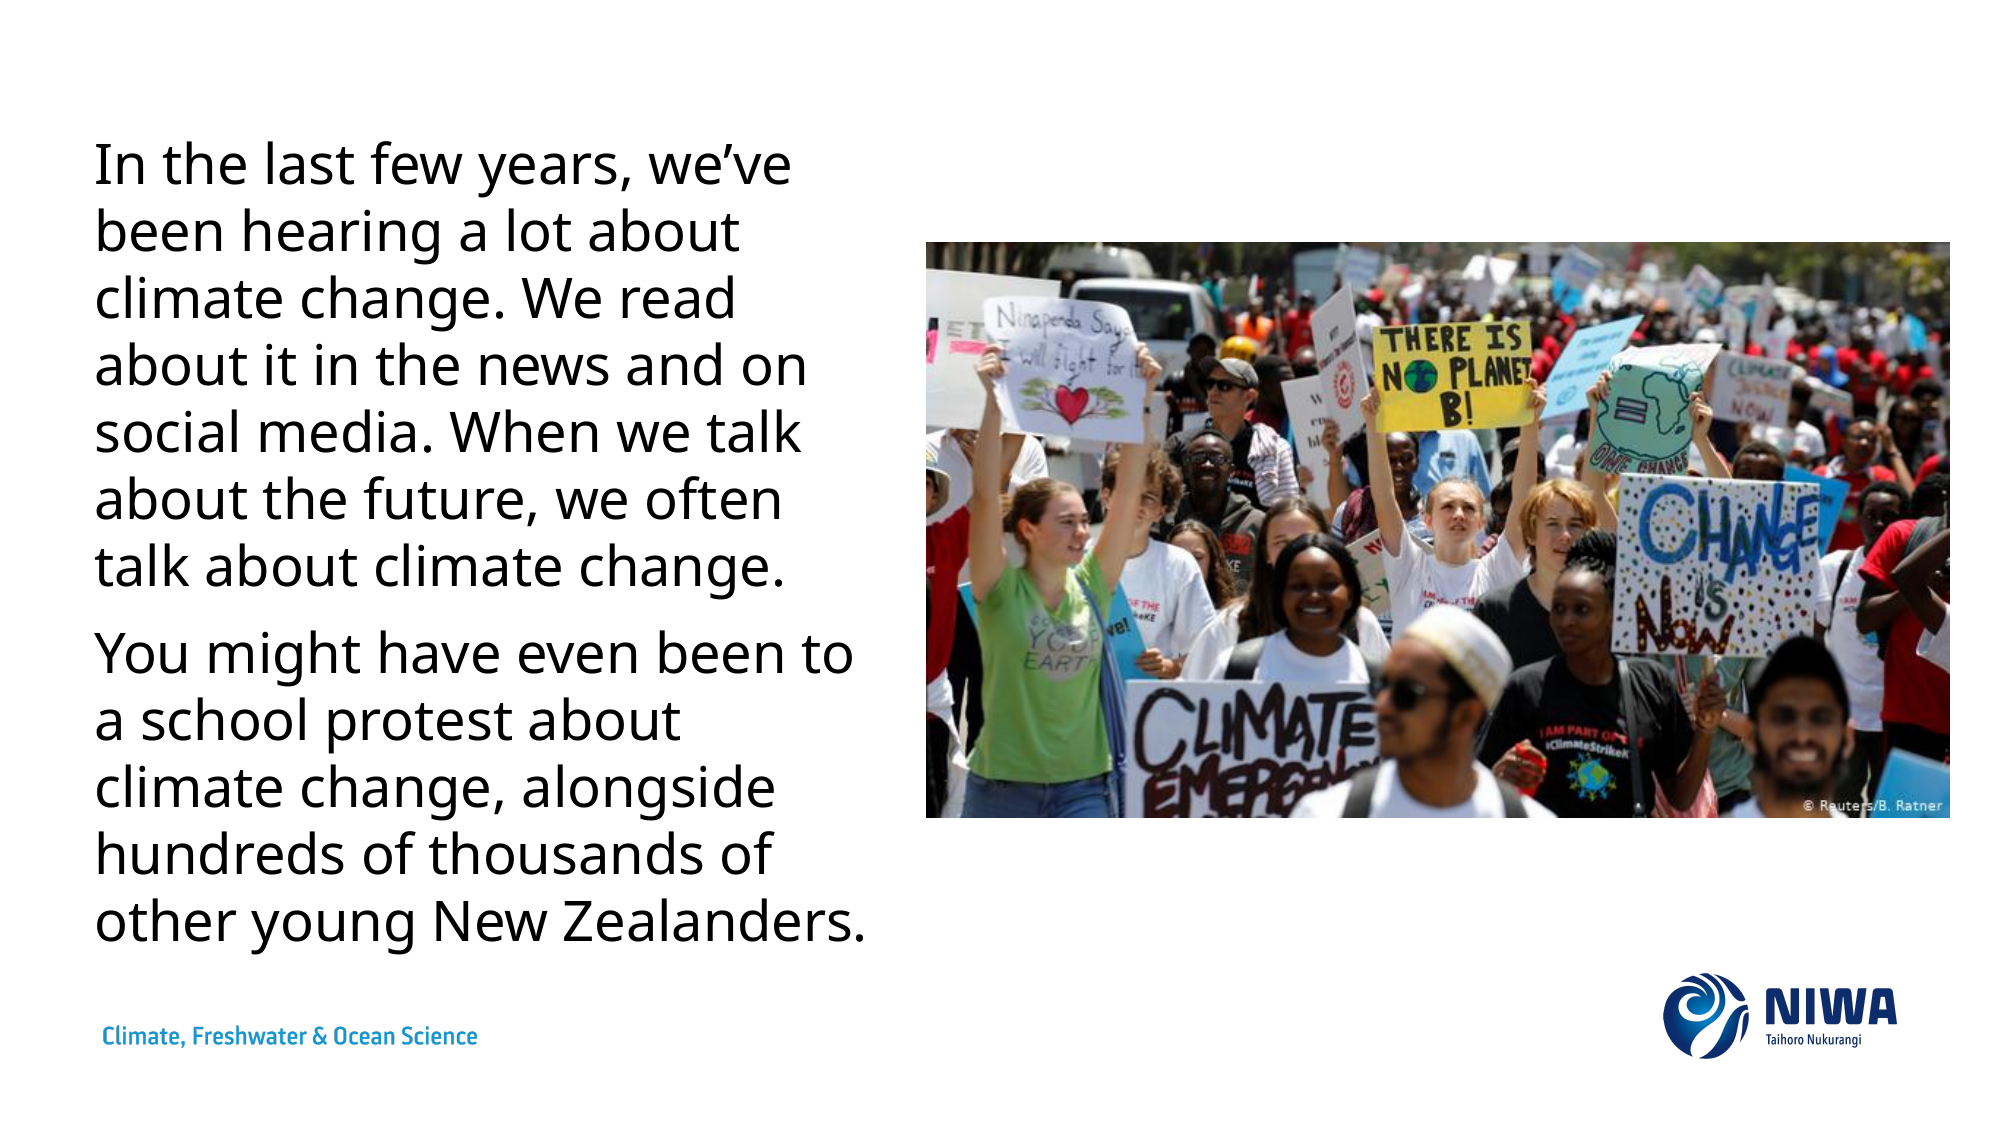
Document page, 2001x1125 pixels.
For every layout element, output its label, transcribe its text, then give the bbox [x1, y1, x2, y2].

picture [926, 242, 1950, 818]
list In the last few years, we’ve been hearing a lot about climate change. We read about it in the news and on social media. When we talk about the future, we often talk about climate change. You might have even been to a school protest about climate change, alongside hundreds of thousands of other young New Zealanders. [79, 121, 900, 983]
picture [103, 1025, 477, 1048]
picture [1663, 973, 1897, 1059]
